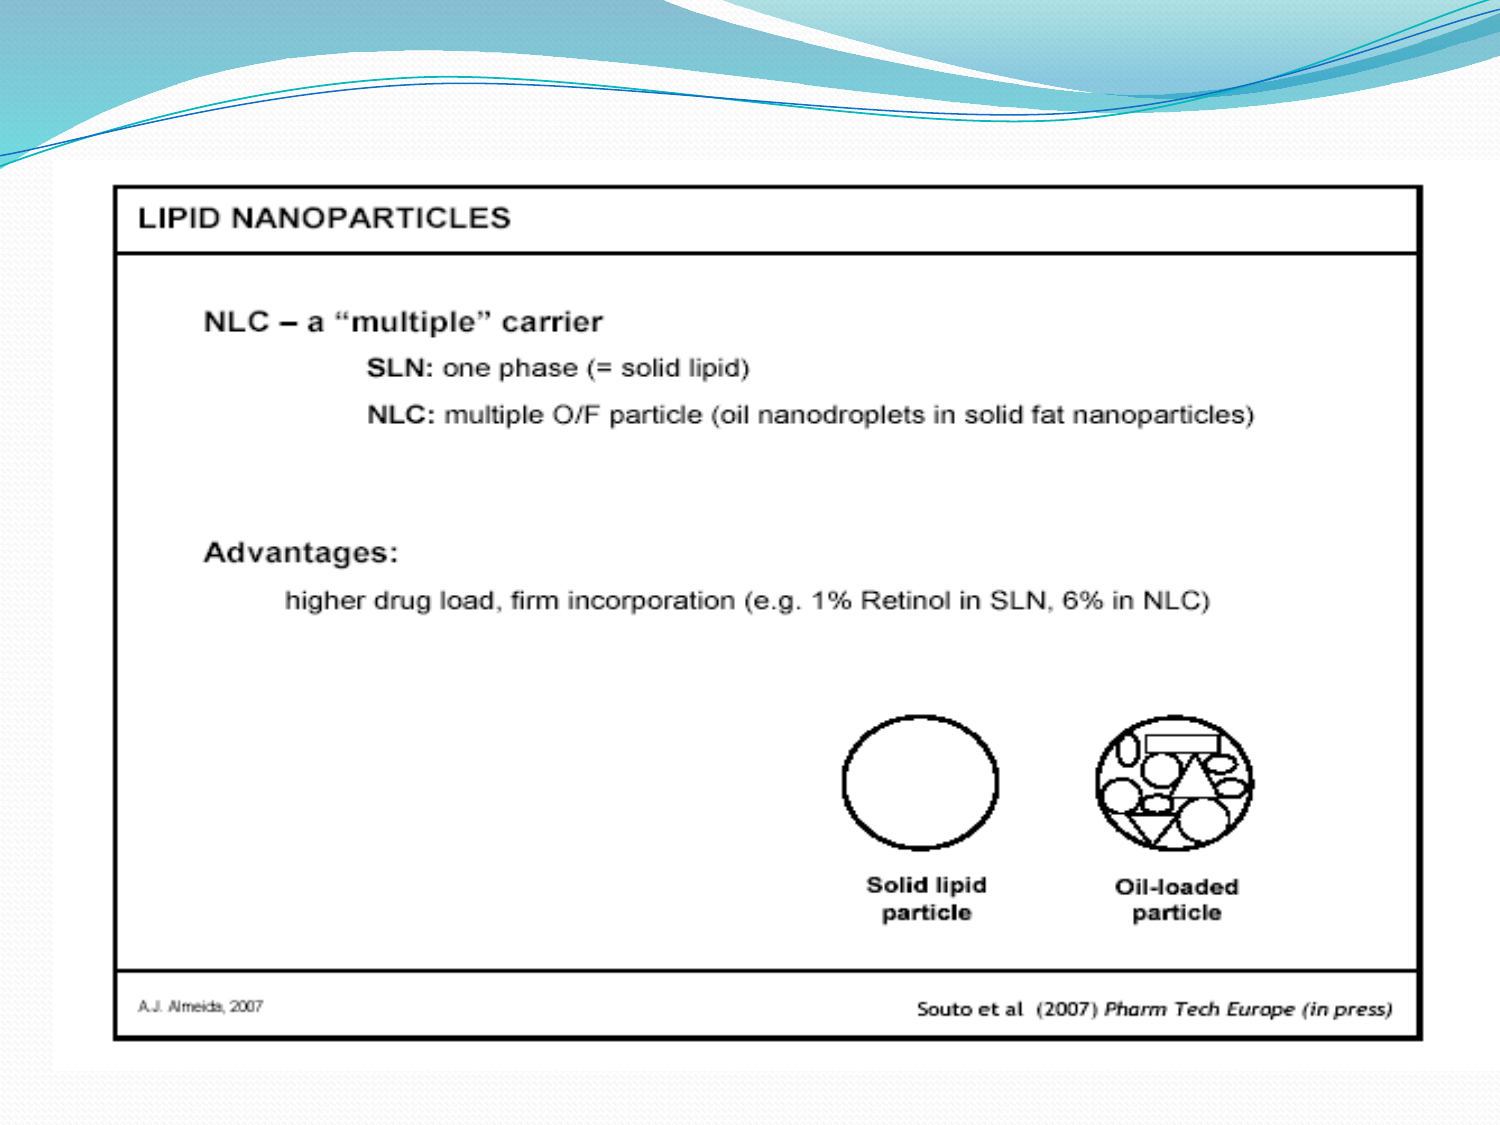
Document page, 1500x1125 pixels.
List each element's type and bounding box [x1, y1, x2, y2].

list [52, 160, 1500, 1071]
